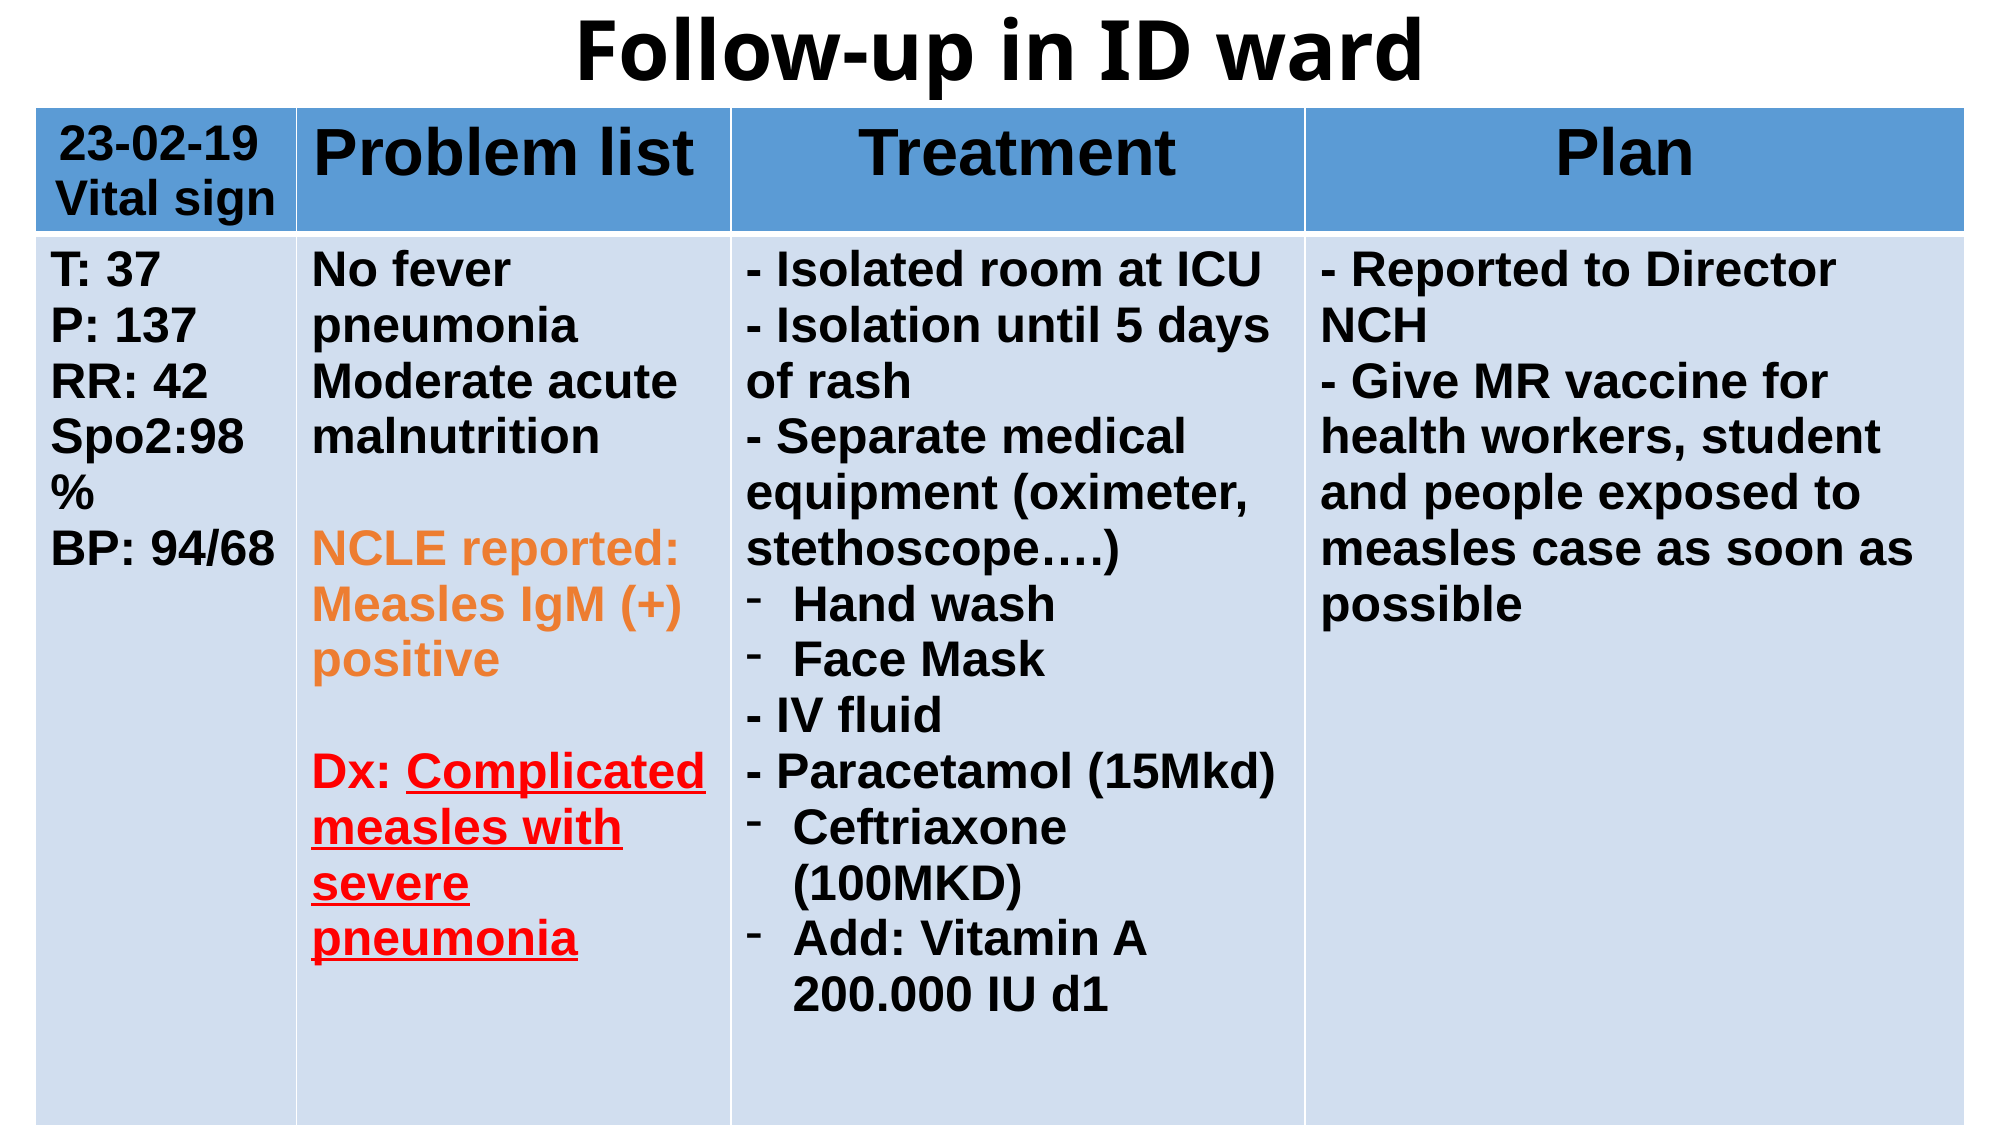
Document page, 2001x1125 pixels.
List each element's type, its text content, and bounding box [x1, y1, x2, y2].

table_cell - Isolated room at ICU - Isolation until 5 days of rash - Separate medical equipment (oximeter, stethoscope….) Hand wash Face Mask - IV fluid - Paracetamol (15Mkd) Ceftriaxone (100MKD) Add: Vitamin A 200.000 IU d1 [732, 237, 1304, 1125]
title Follow-up in ID ward [137, 0, 1863, 107]
table_cell T: 37 P: 137 RR: 42 Spo2:98% BP: 94/68 [36, 237, 296, 1125]
table_header Problem list [297, 108, 730, 231]
table_cell No fever pneumonia Moderate acute malnutrition NCLE reported: Measles IgM (+) positive Dx: Complicated measles with severe pneumonia [297, 237, 730, 1125]
table_header Plan [1306, 108, 1964, 231]
table_cell - Reported to Director NCH - Give MR vaccine for health workers, student and people exposed to measles case as soon as possible [1306, 237, 1964, 1125]
table_header 23-02-19 Vital sign [36, 108, 296, 231]
table_header Treatment [732, 108, 1304, 231]
